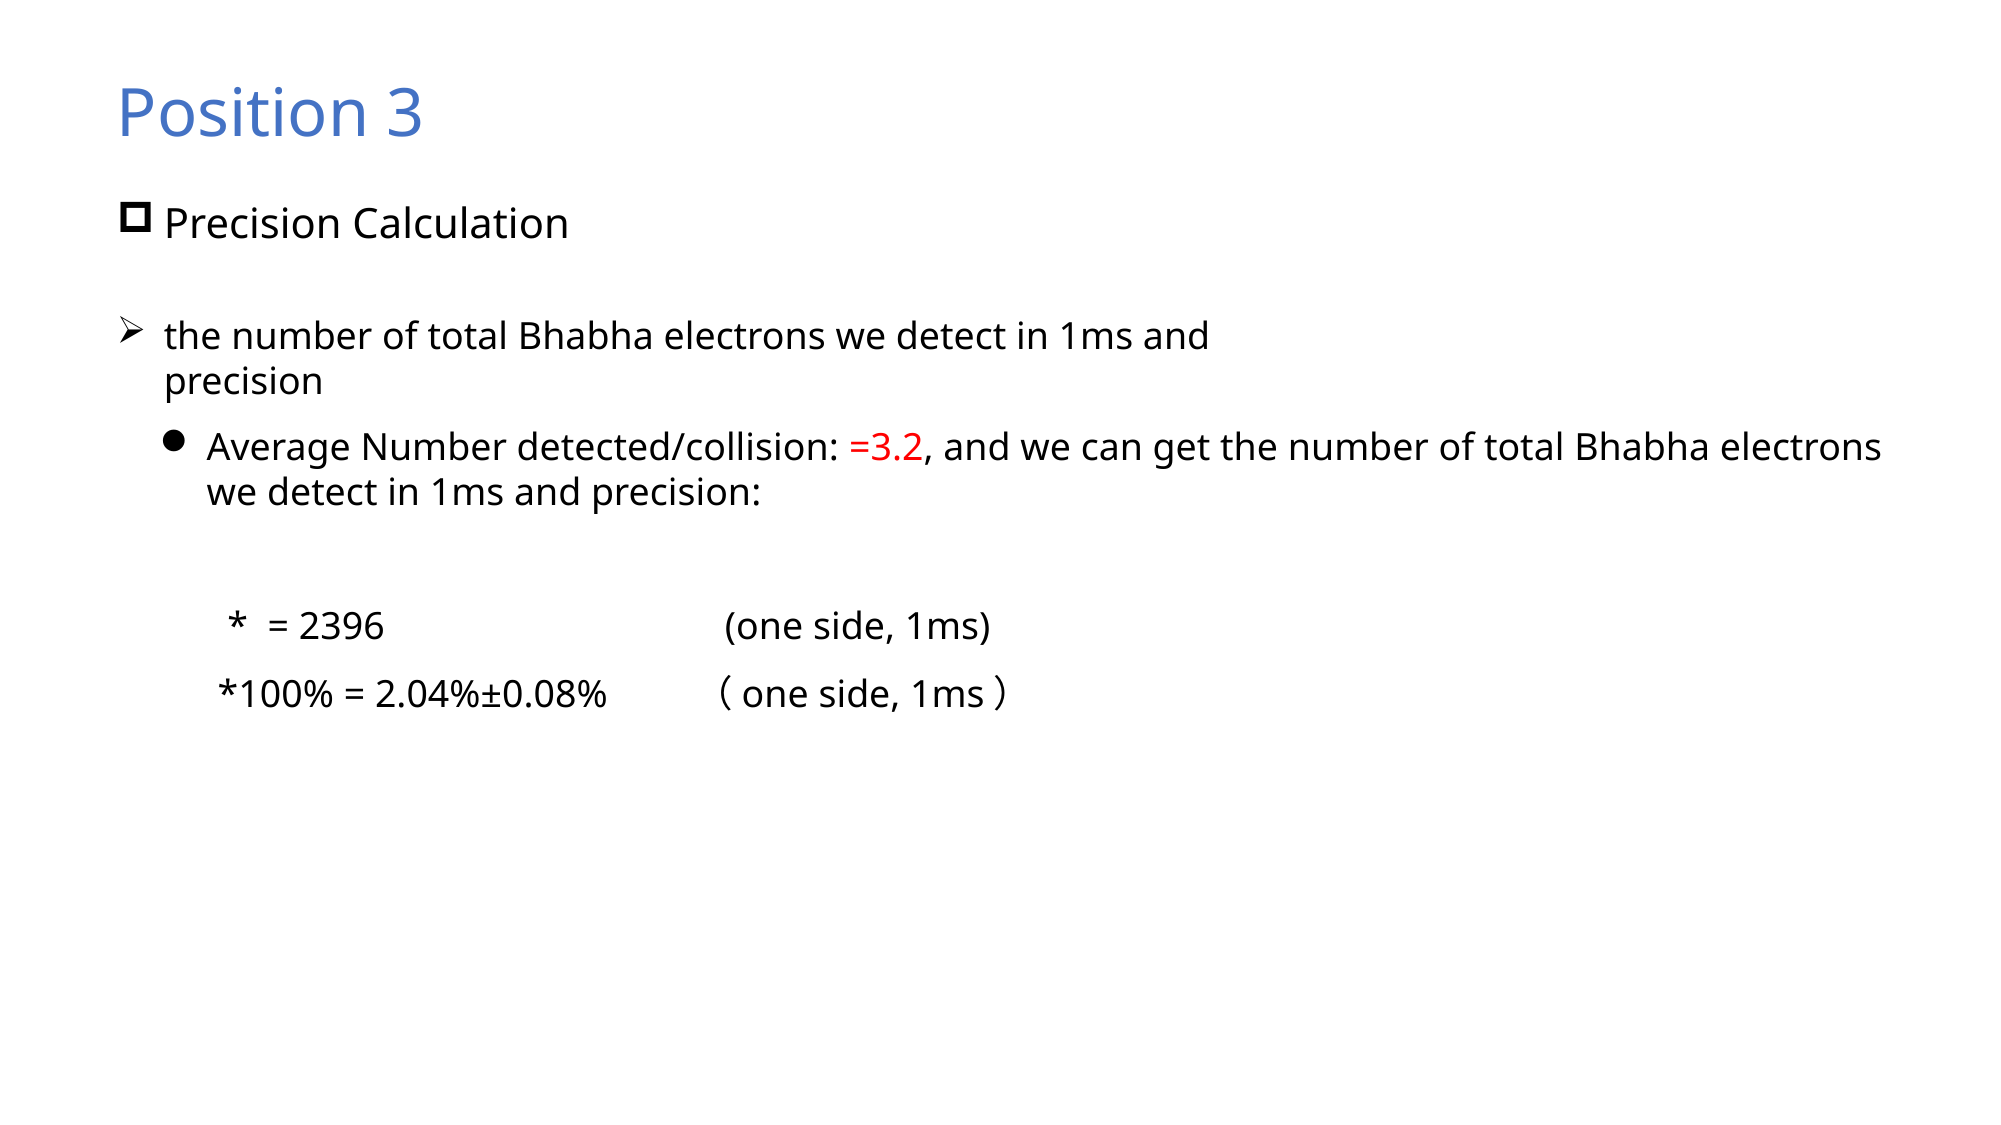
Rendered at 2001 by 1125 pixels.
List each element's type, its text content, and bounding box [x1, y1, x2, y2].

text_box Position 3 [101, 62, 458, 158]
text_box the number of total Bhabha electrons we detect in 1ms and precision [102, 304, 1325, 410]
text_box Precision Calculation [27, 189, 586, 255]
